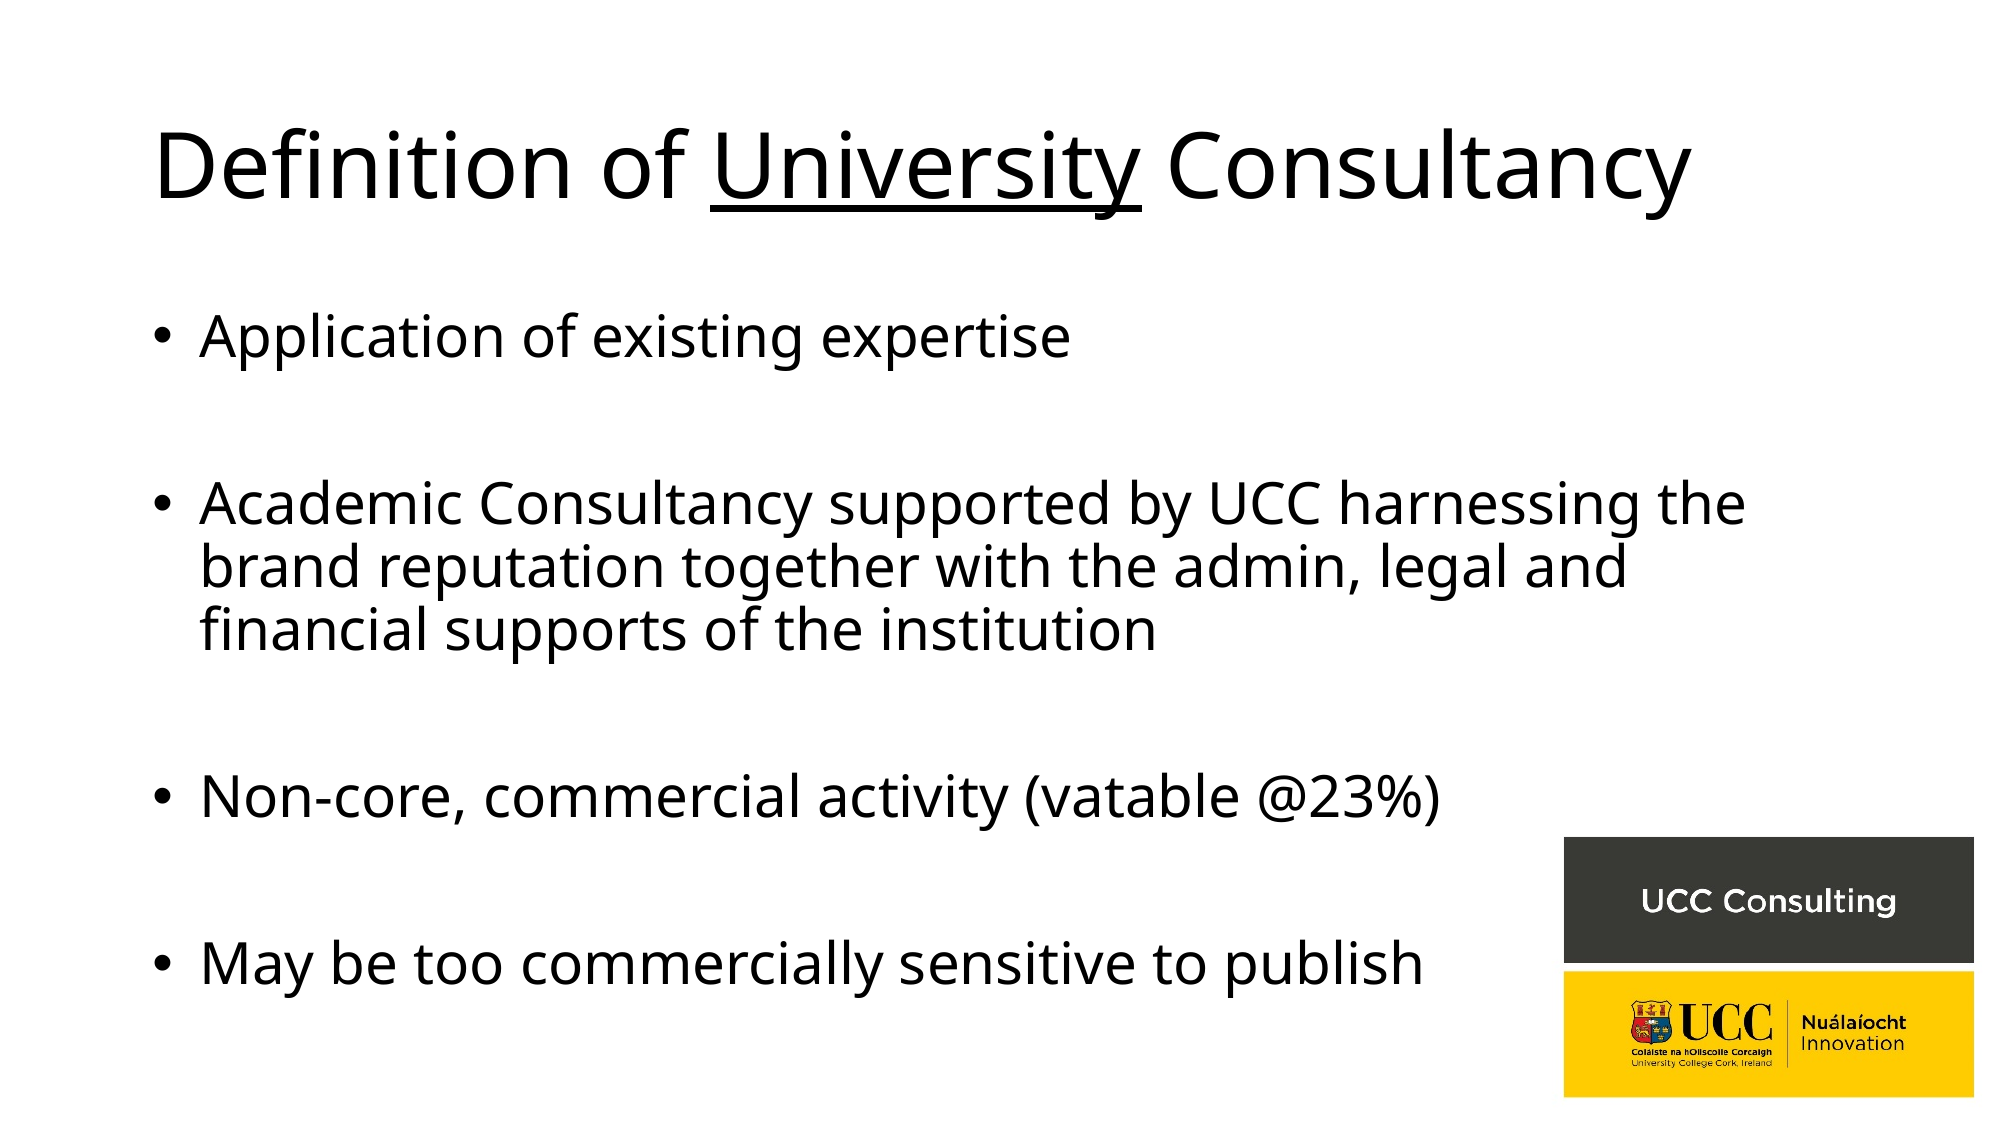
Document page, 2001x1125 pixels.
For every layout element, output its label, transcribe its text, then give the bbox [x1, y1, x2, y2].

picture [1537, 809, 2000, 1125]
title Definition of University Consultancy [137, 59, 1863, 278]
list Application of existing expertise Academic Consultancy supported by UCC harnessing the brand reputation together with the admin, legal and financial supports of the institution Non-core, commercial activity (vatable @23%) May be too commercially sensitive to publish [137, 299, 1863, 1014]
